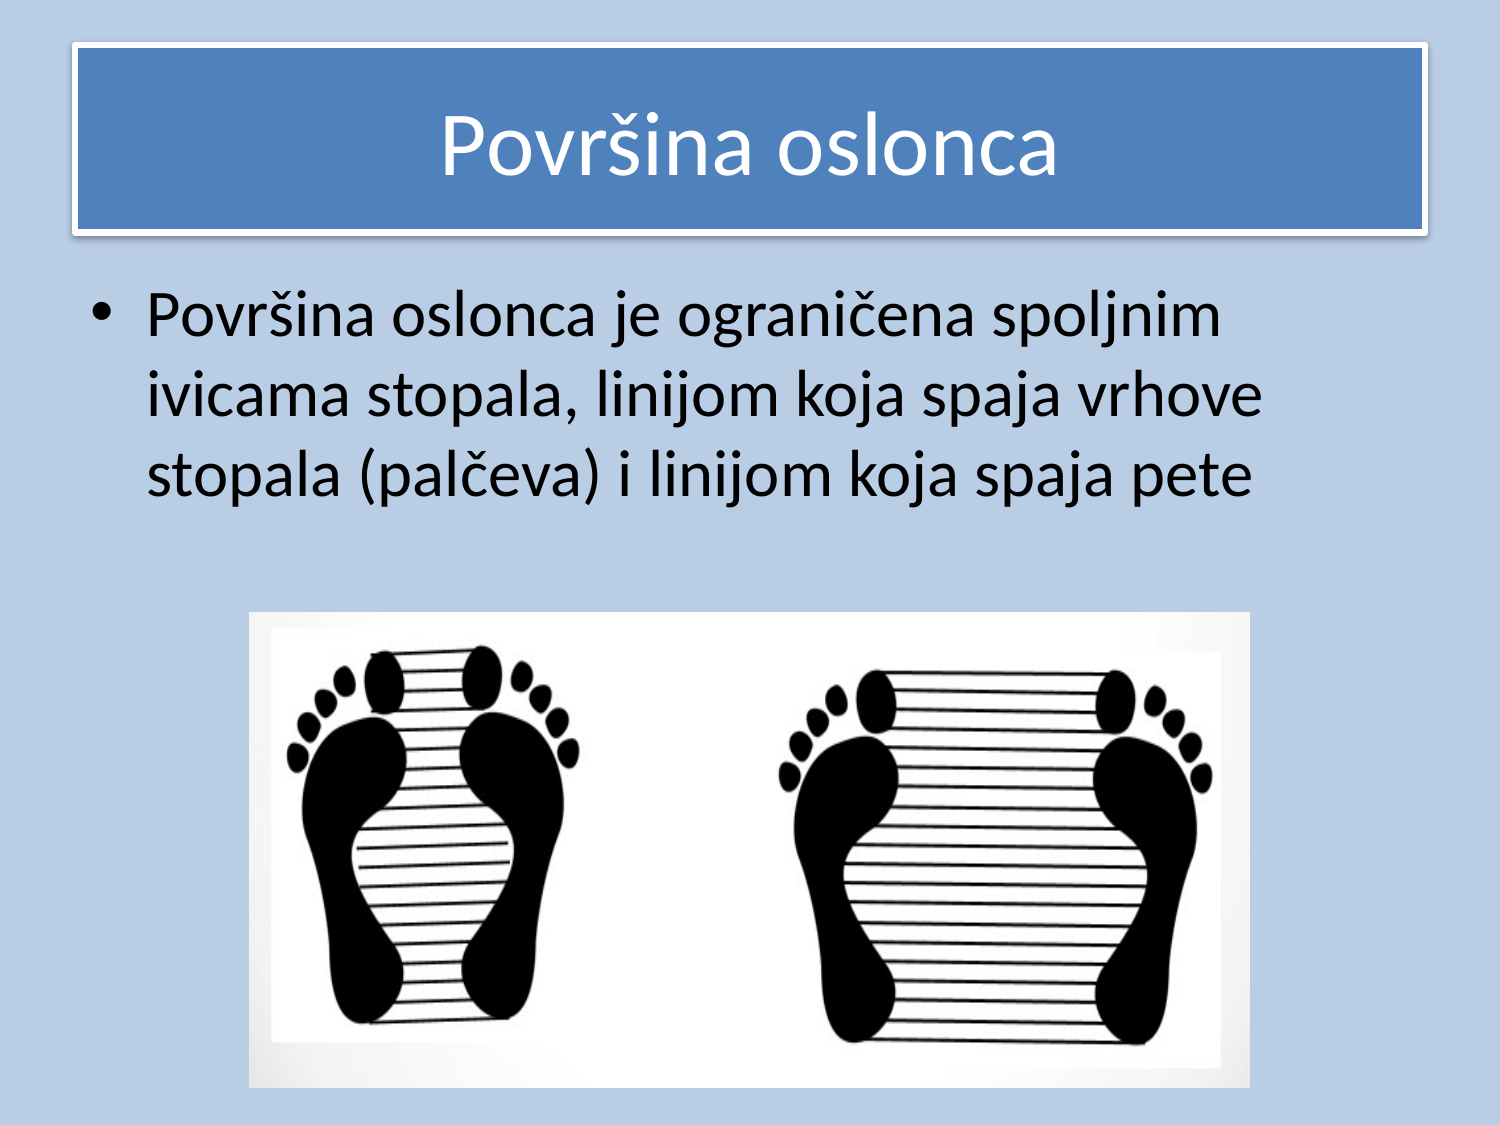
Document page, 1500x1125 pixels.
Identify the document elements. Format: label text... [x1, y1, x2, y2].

title Površina oslonca [72, 42, 1428, 236]
list Površina oslonca je ograničena spoljnim ivicama stopala, linijom koja spaja vrhove stopala (palčeva) i linijom koja spaja pete [75, 262, 1425, 1005]
picture [249, 612, 1251, 1088]
